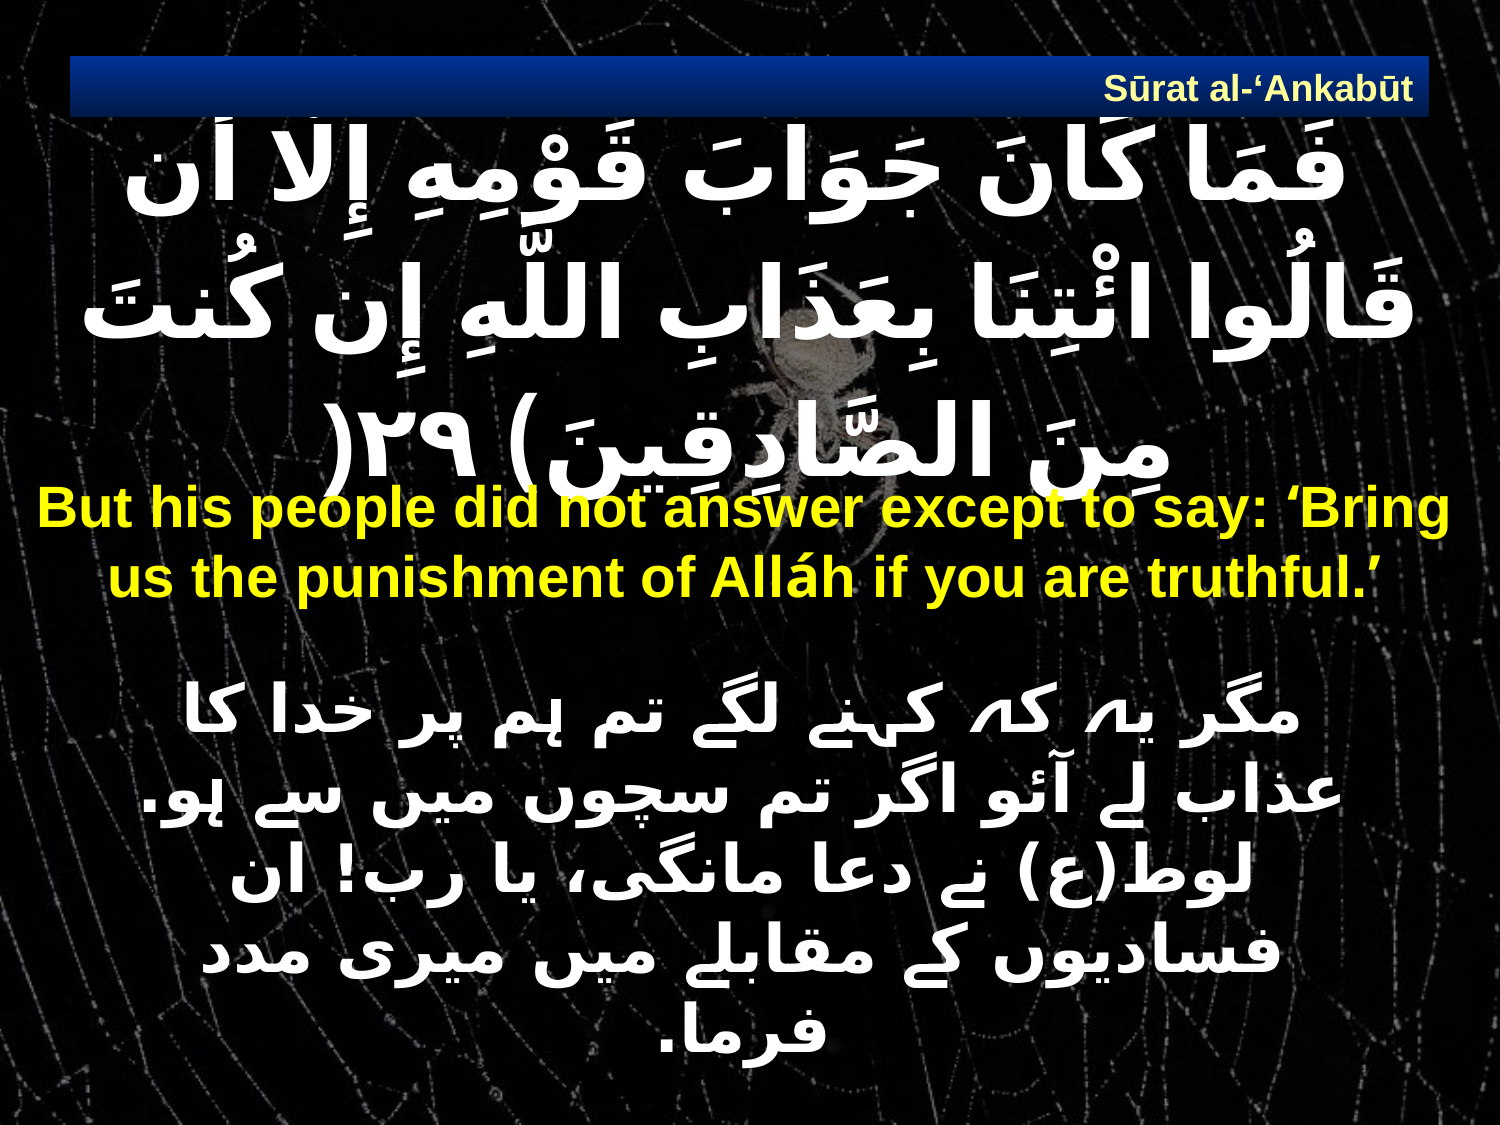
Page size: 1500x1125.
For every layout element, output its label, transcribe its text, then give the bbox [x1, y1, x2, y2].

title فَمَا كَانَ جَوَابَ قَوْمِهِ إِلَّا أَن قَالُوا ائْتِنَا بِعَذَابِ اللَّهِ إِن كُنتَ مِنَ الصَّادِقِينَ) ٢٩( [35, 169, 1465, 411]
text_box Sūrat al-‘Ankabūt [70, 56, 1429, 117]
subtitle But his people did not answer except to say: ‘Bring us the punishment of Alláh if you are truthful.’ [29, 468, 1459, 757]
picture [0, 0, 1500, 1125]
text_box مگر یہ کہ کہنے لگے تم ہم پر خدا کا عذاب لے آئو اگر تم سچوں میں سے ہو. لوط(ع) نے دعا مانگی، یا رب! ان فسادیوں کے مقابلے میں میری مدد فرما. [105, 785, 1381, 1027]
